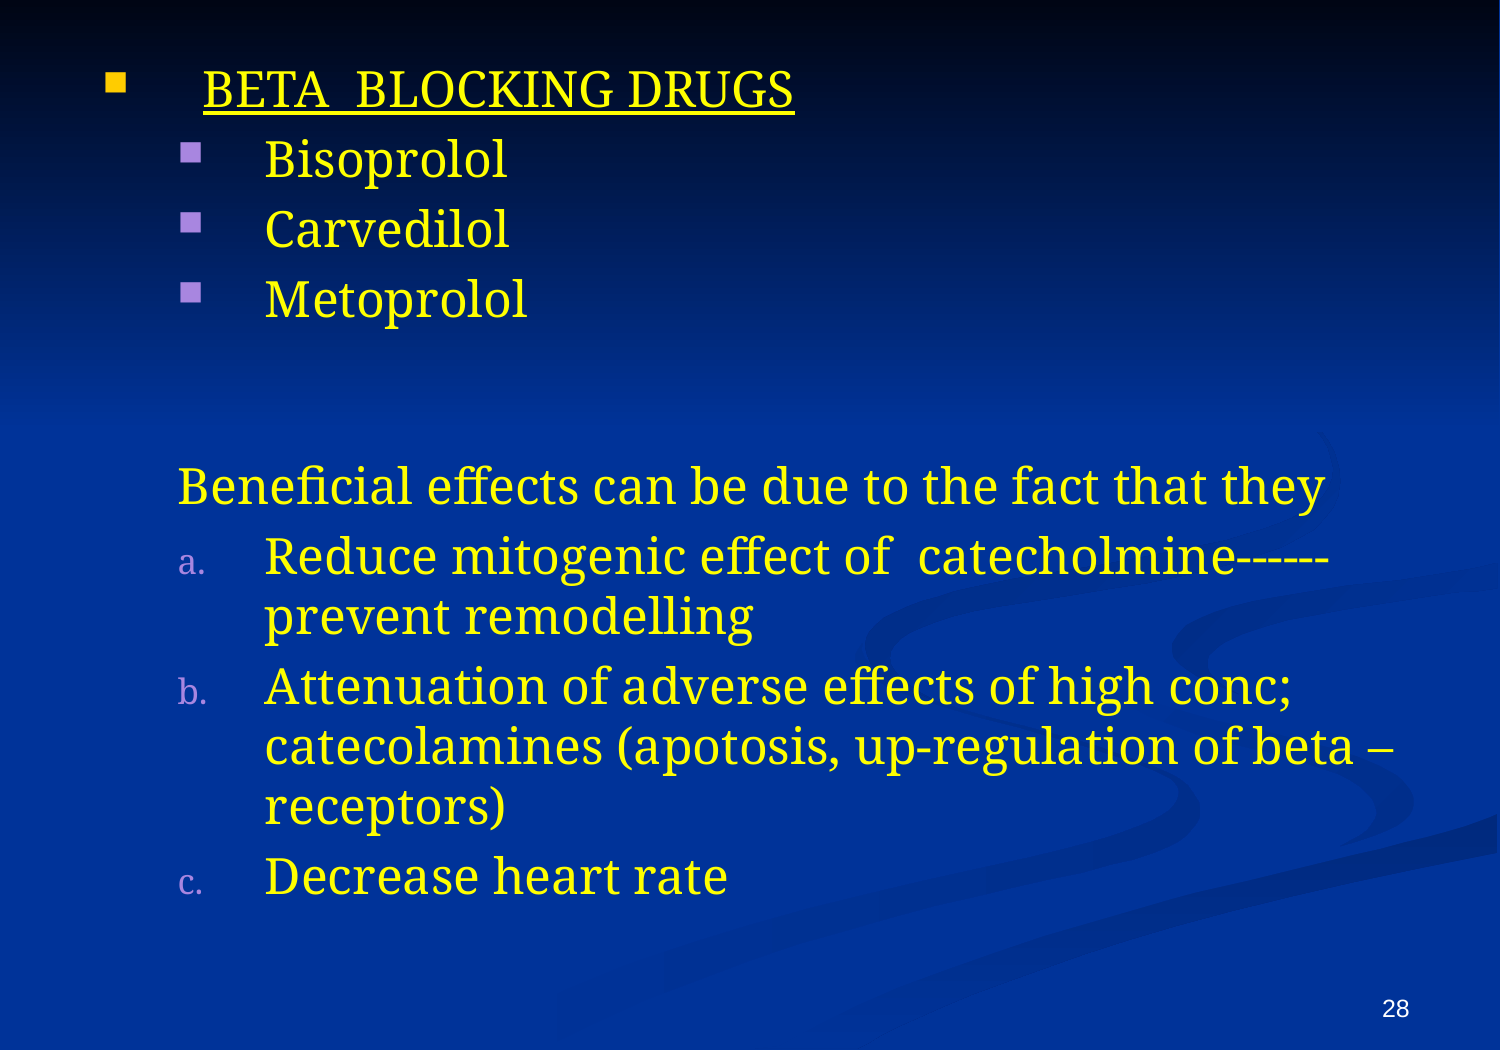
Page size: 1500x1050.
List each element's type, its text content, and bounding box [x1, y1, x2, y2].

list BETA BLOCKING DRUGS Bisoprolol Carvedilol Metoprolol Beneficial effects can be due to the fact that they Reduce mitogenic effect of catecholmine------prevent remodelling Attenuation of adverse effects of high conc; catecolamines (apotosis, up-regulation of beta –receptors) Decrease heart rate [87, 49, 1438, 1050]
